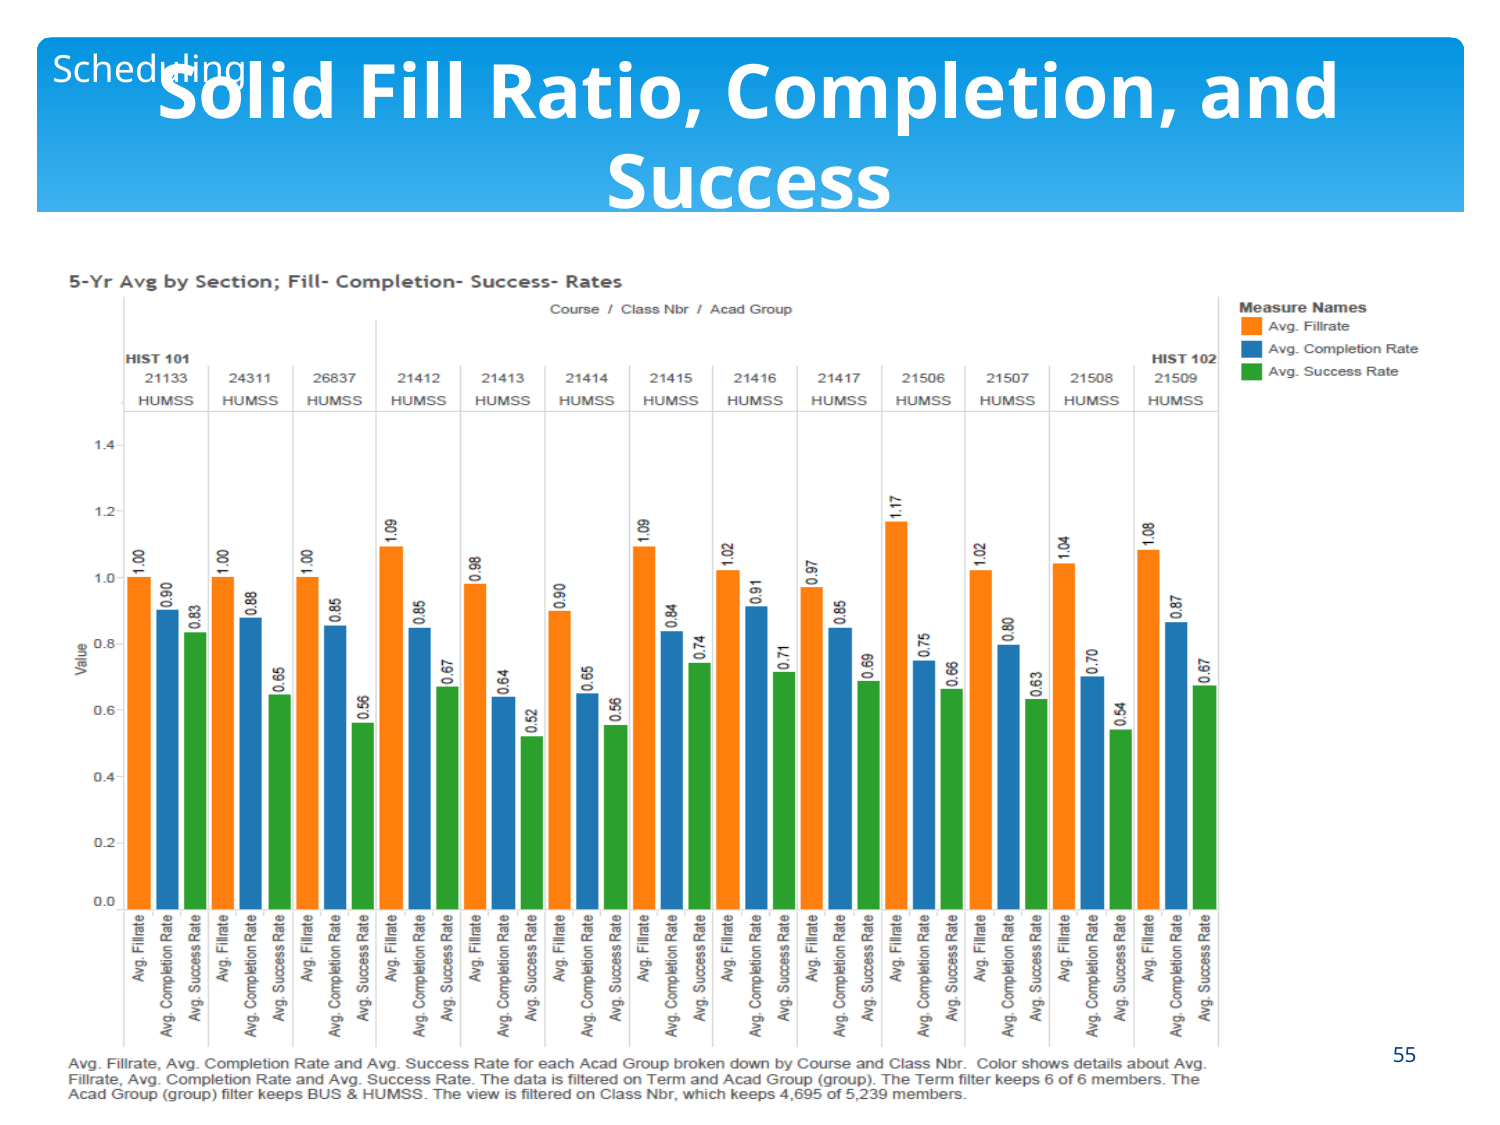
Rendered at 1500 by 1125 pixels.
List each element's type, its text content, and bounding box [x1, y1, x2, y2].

text_box Scheduling [37, 37, 313, 98]
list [0, 212, 1500, 1125]
title Solid Fill Ratio, Completion, and Success [75, 55, 1425, 210]
